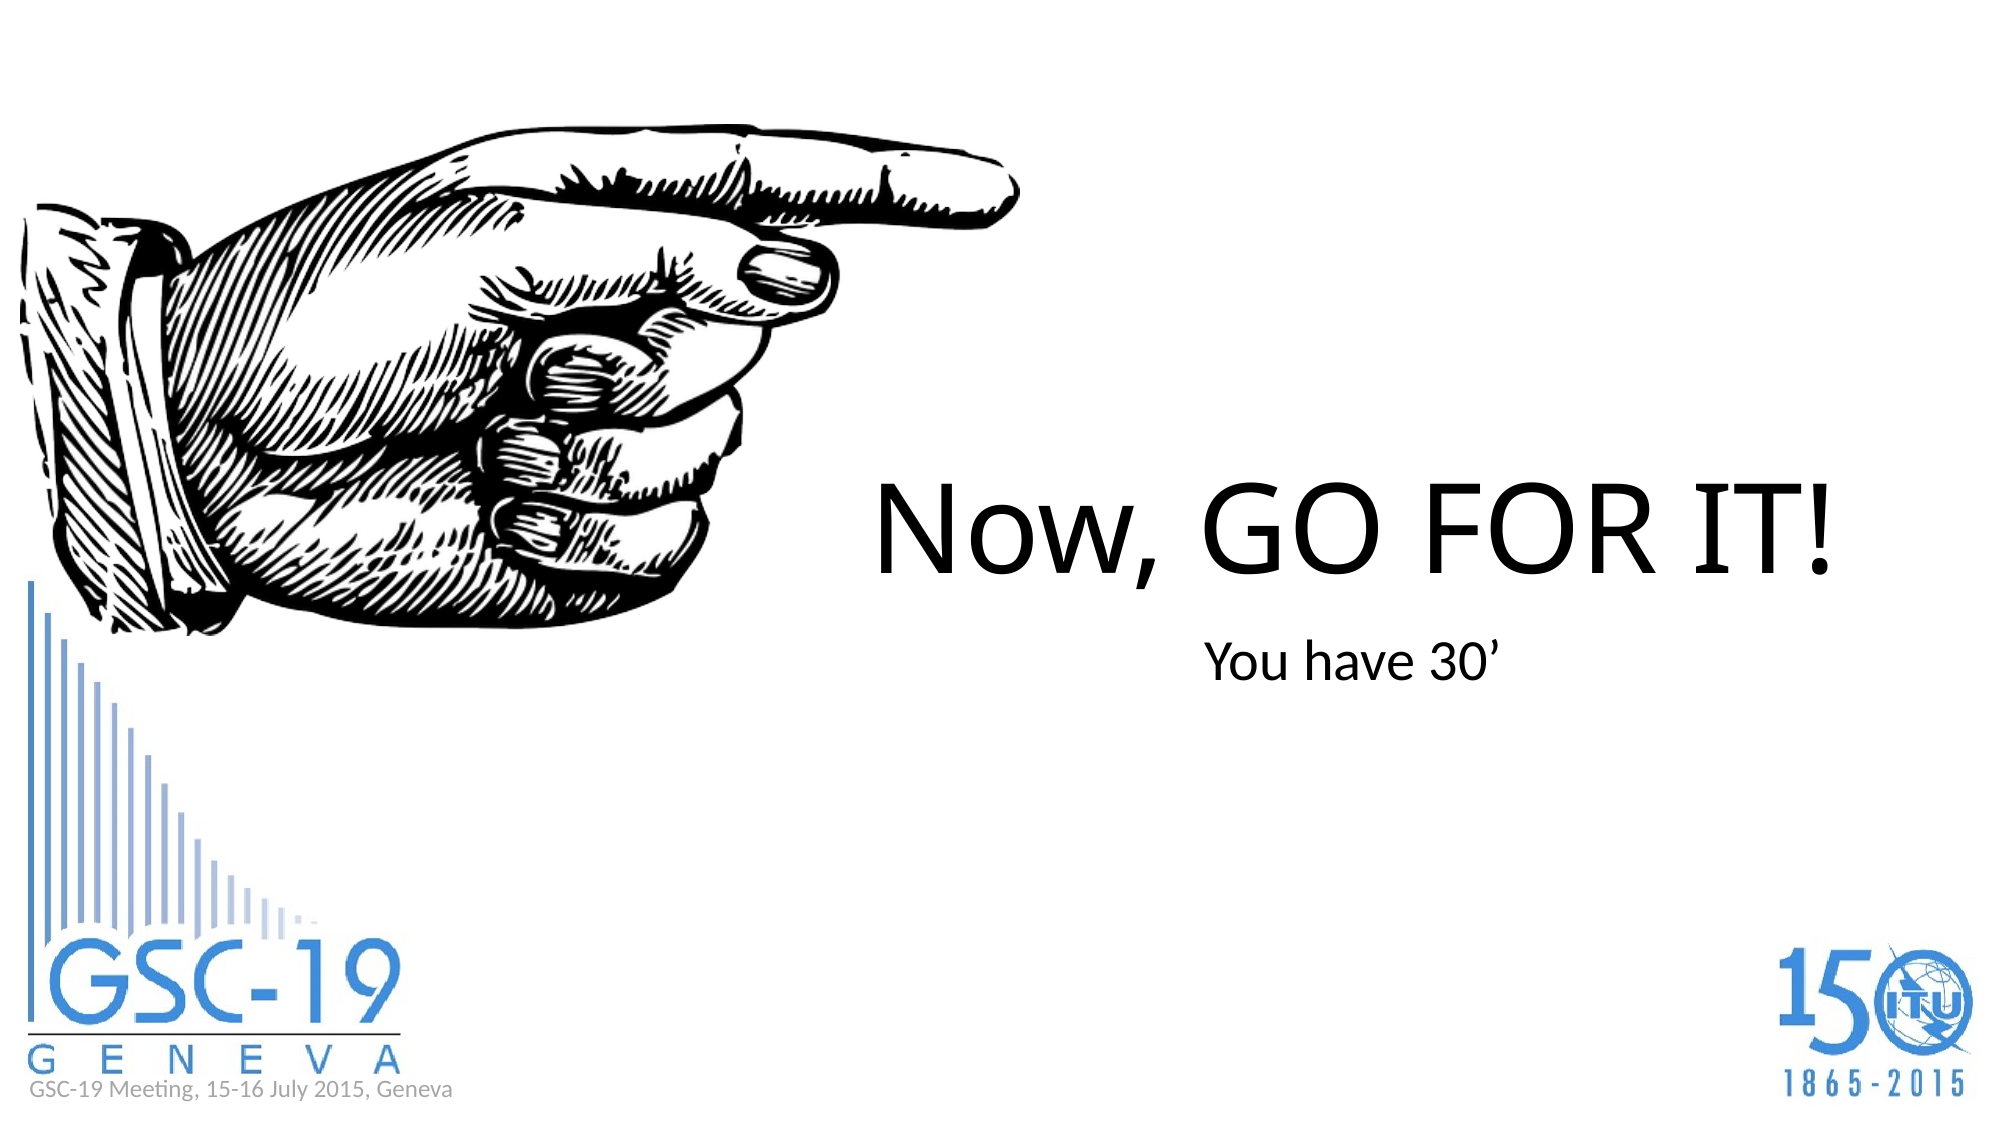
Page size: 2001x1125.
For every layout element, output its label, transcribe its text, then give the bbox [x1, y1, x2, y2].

subtitle You have 30’ [603, 623, 2000, 895]
title Now, GO FOR IT! [1020, 216, 2000, 608]
picture [19, 124, 1020, 1084]
picture [1766, 936, 1986, 1107]
